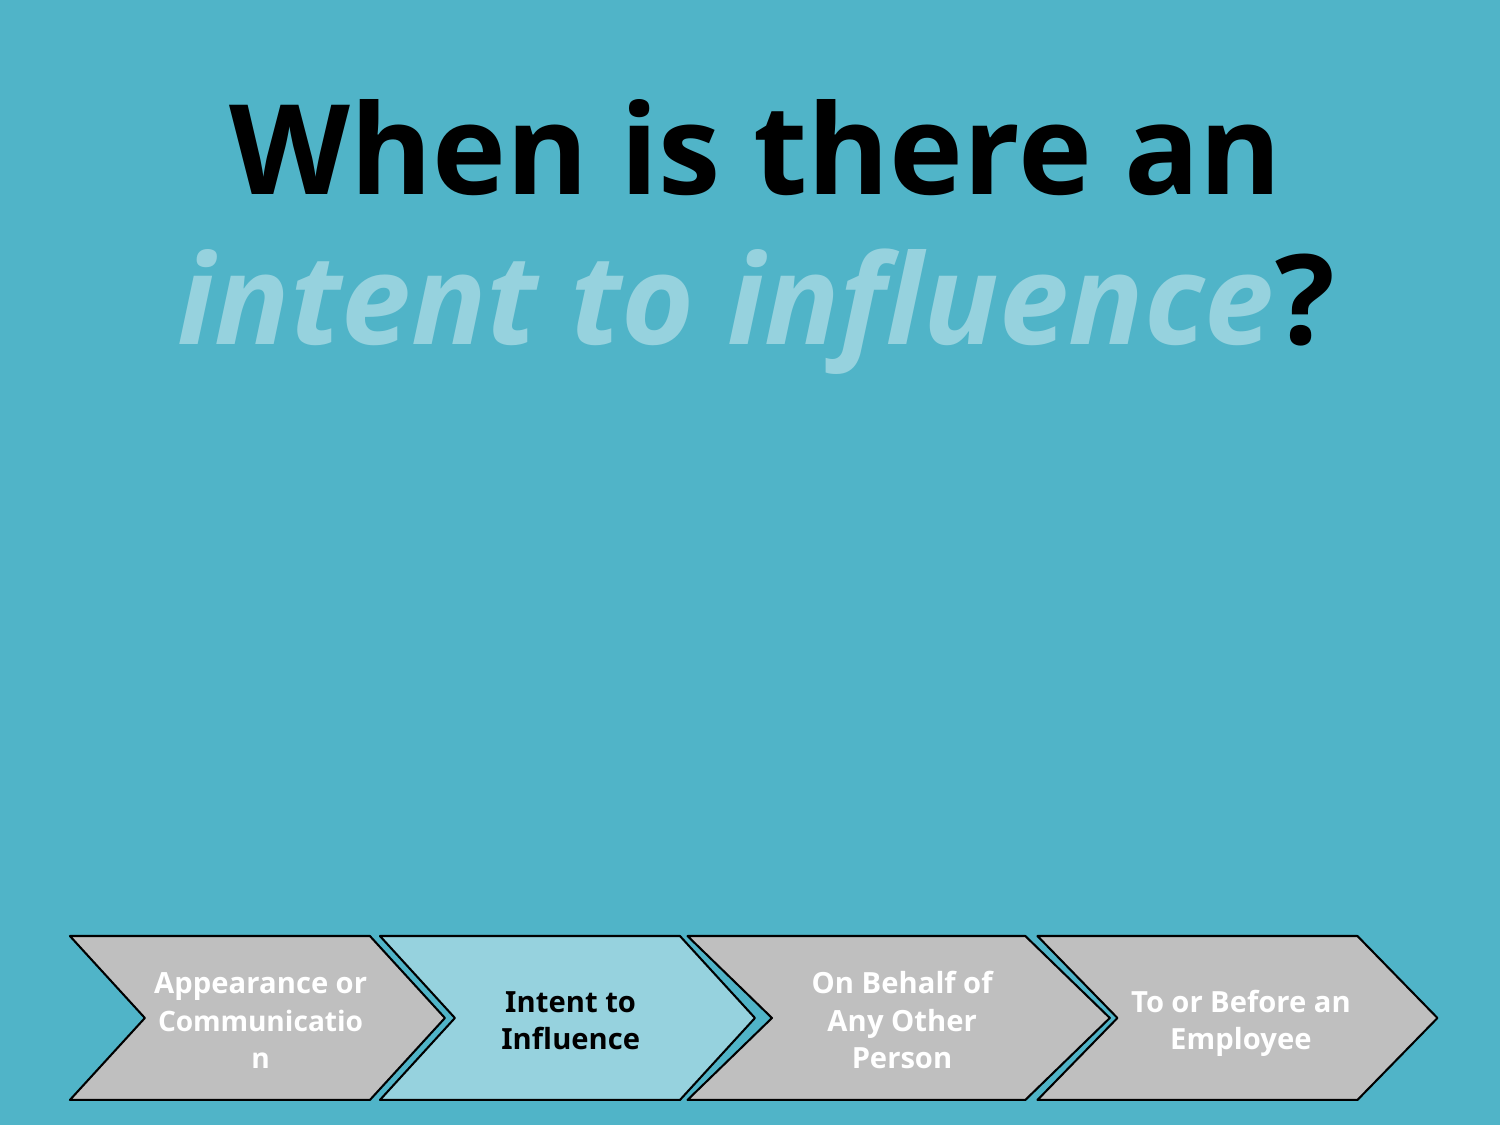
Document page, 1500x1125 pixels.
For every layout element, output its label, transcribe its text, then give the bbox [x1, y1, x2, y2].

text_box When is there an intent to influence? [74, 62, 1438, 378]
text_box On Behalf of Any Other Person [686, 934, 1111, 1101]
text_box Intent to Influence [379, 934, 756, 1101]
text_box Appearance or Communication [68, 934, 446, 1101]
text_box To or Before an Employee [1036, 934, 1439, 1101]
